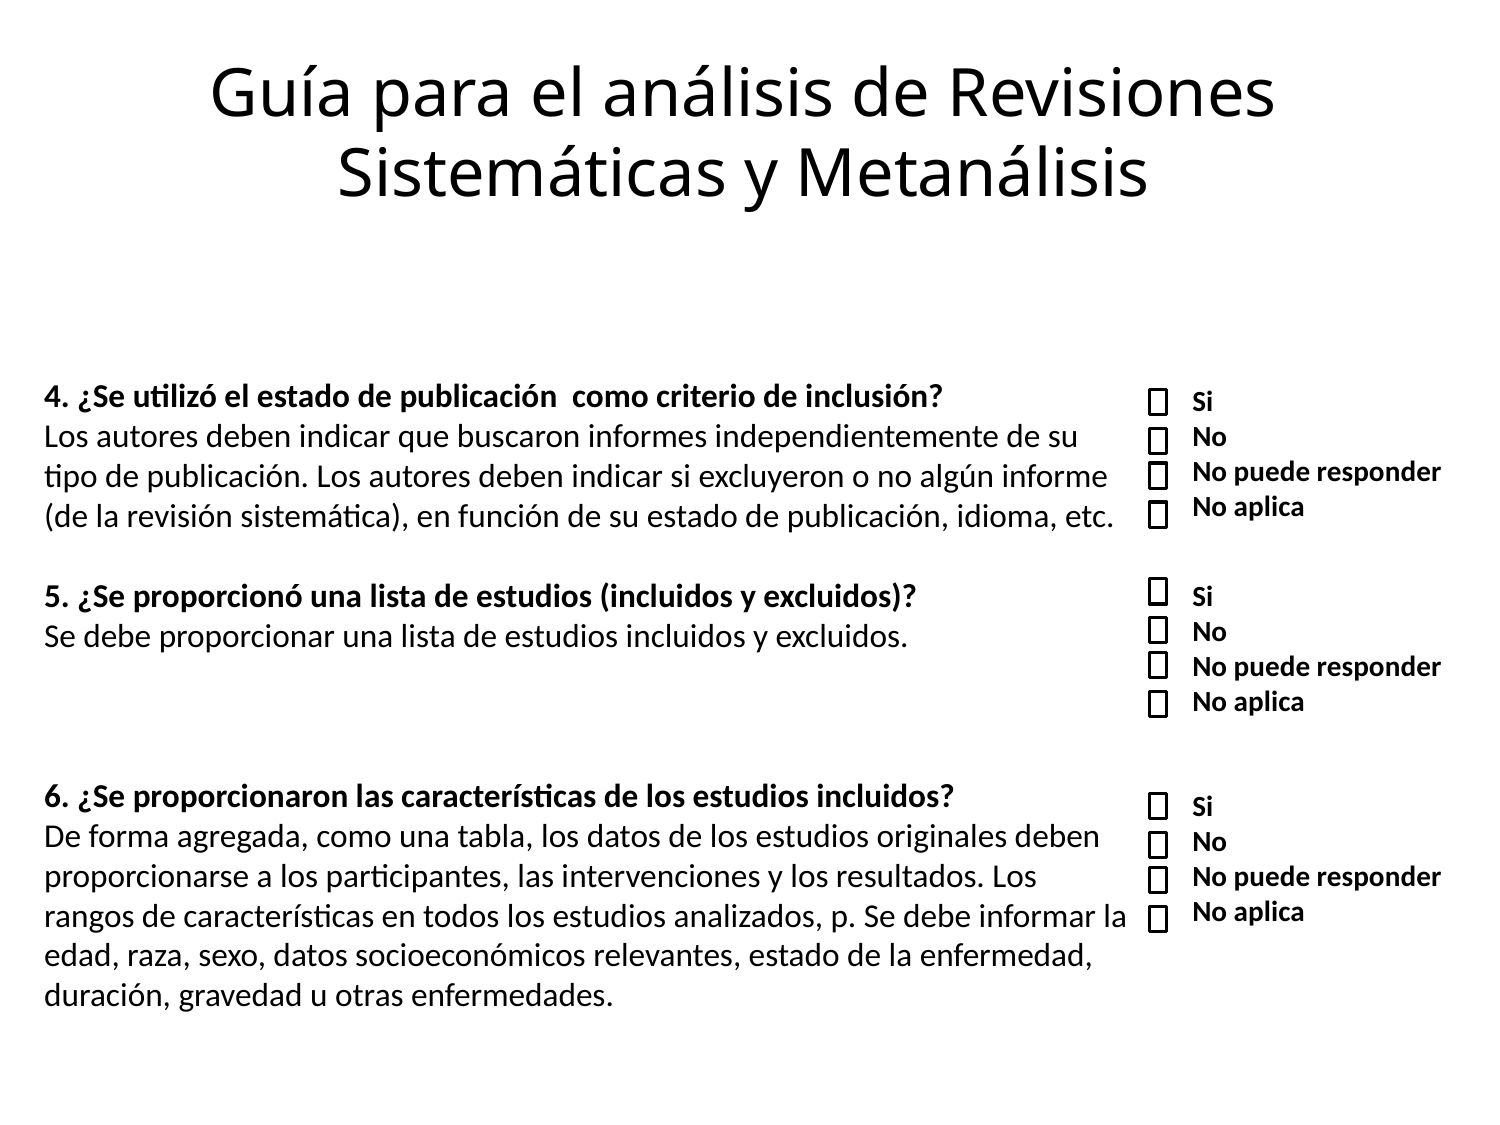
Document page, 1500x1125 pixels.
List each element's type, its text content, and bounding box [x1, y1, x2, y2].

text_box Guía para el análisis de Revisiones Sistemáticas y Metanálisis [88, 42, 1400, 218]
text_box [29, 361, 1500, 1008]
